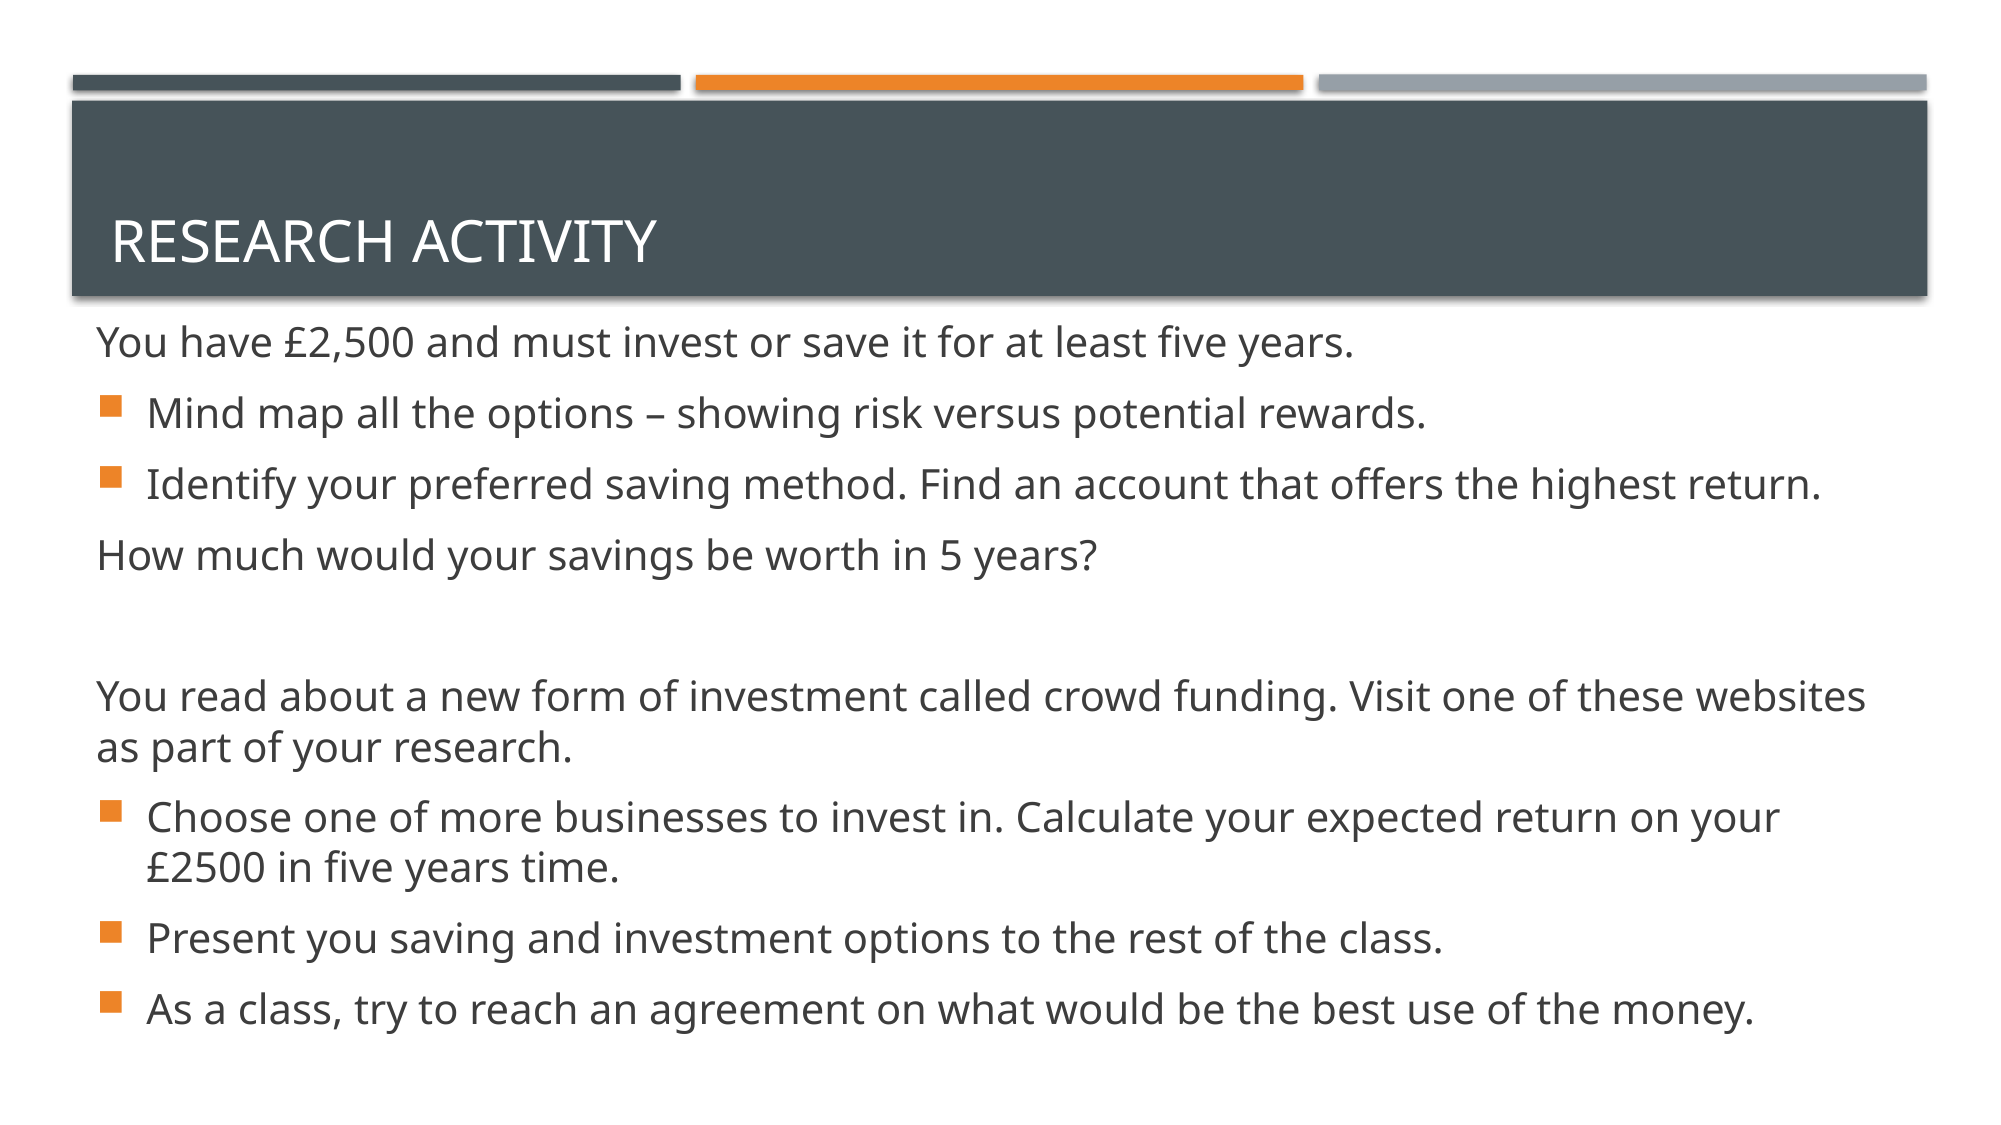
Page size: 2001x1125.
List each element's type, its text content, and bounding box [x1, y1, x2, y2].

list You have £2,500 and must invest or save it for at least five years. Mind map all the options – showing risk versus potential rewards. Identify your preferred saving method. Find an account that offers the highest return. How much would your savings be worth in 5 years? You read about a new form of investment called crowd funding. Visit one of these websites as part of your research. Choose one of more businesses to invest in. Calculate your expected return on your £2500 in five years time. Present you saving and investment options to the rest of the class. As a class, try to reach an agreement on what would be the best use of the money. [81, 333, 1891, 1016]
title Research activity [95, 115, 1905, 282]
